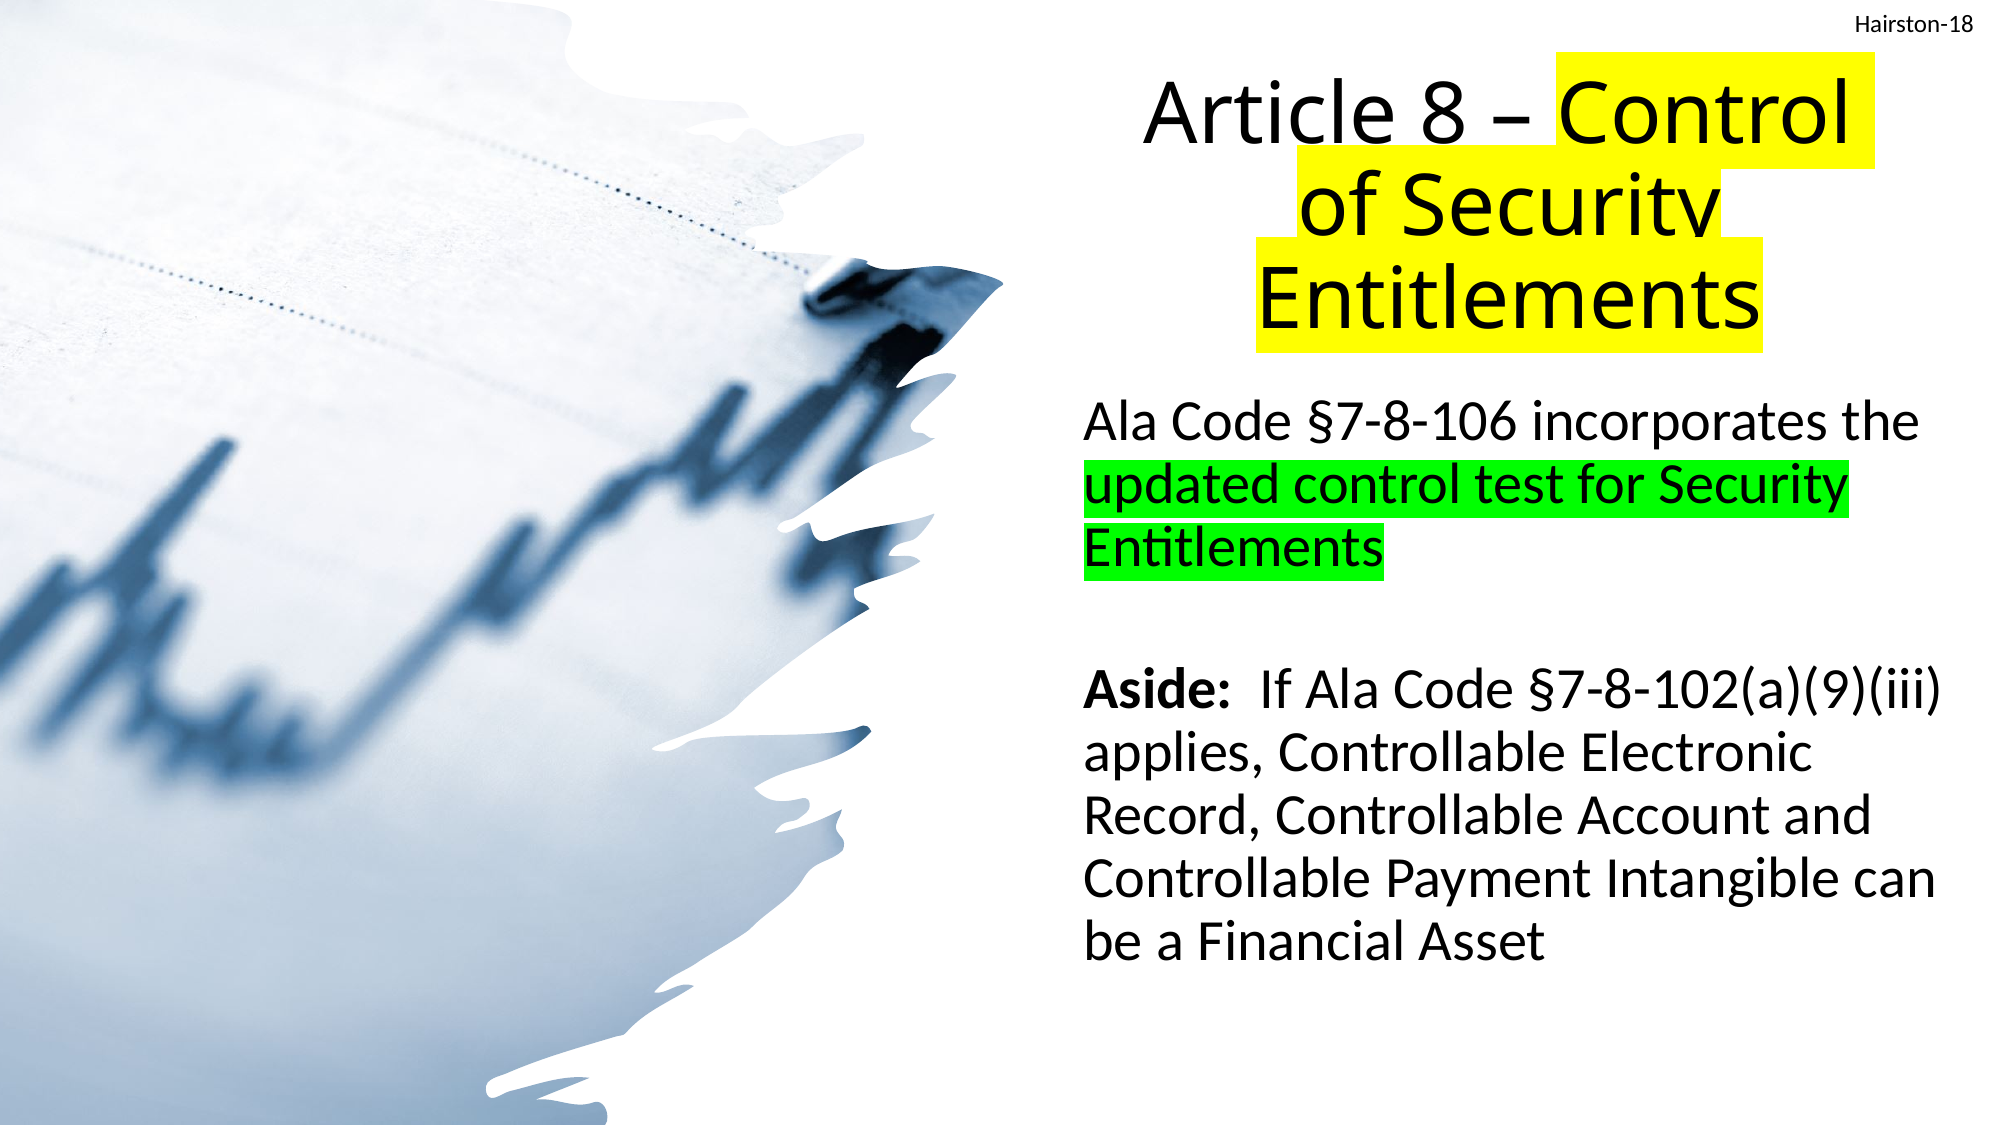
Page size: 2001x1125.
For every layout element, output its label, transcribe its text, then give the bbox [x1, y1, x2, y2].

title Article 8 – Control of Security Entitlements [1068, 59, 1950, 357]
list Ala Code §7-8-106 incorporates the updated control test for Security Entitlements Aside: If Ala Code §7-8-102(a)(9)(iii) applies, Controllable Electronic Record, Controllable Account and Controllable Payment Intangible can be a Financial Asset [1068, 382, 2000, 1018]
text_box Hairston-18 [1840, 0, 2000, 75]
picture [0, 0, 1004, 1125]
text_box [1004, 0, 2000, 1125]
